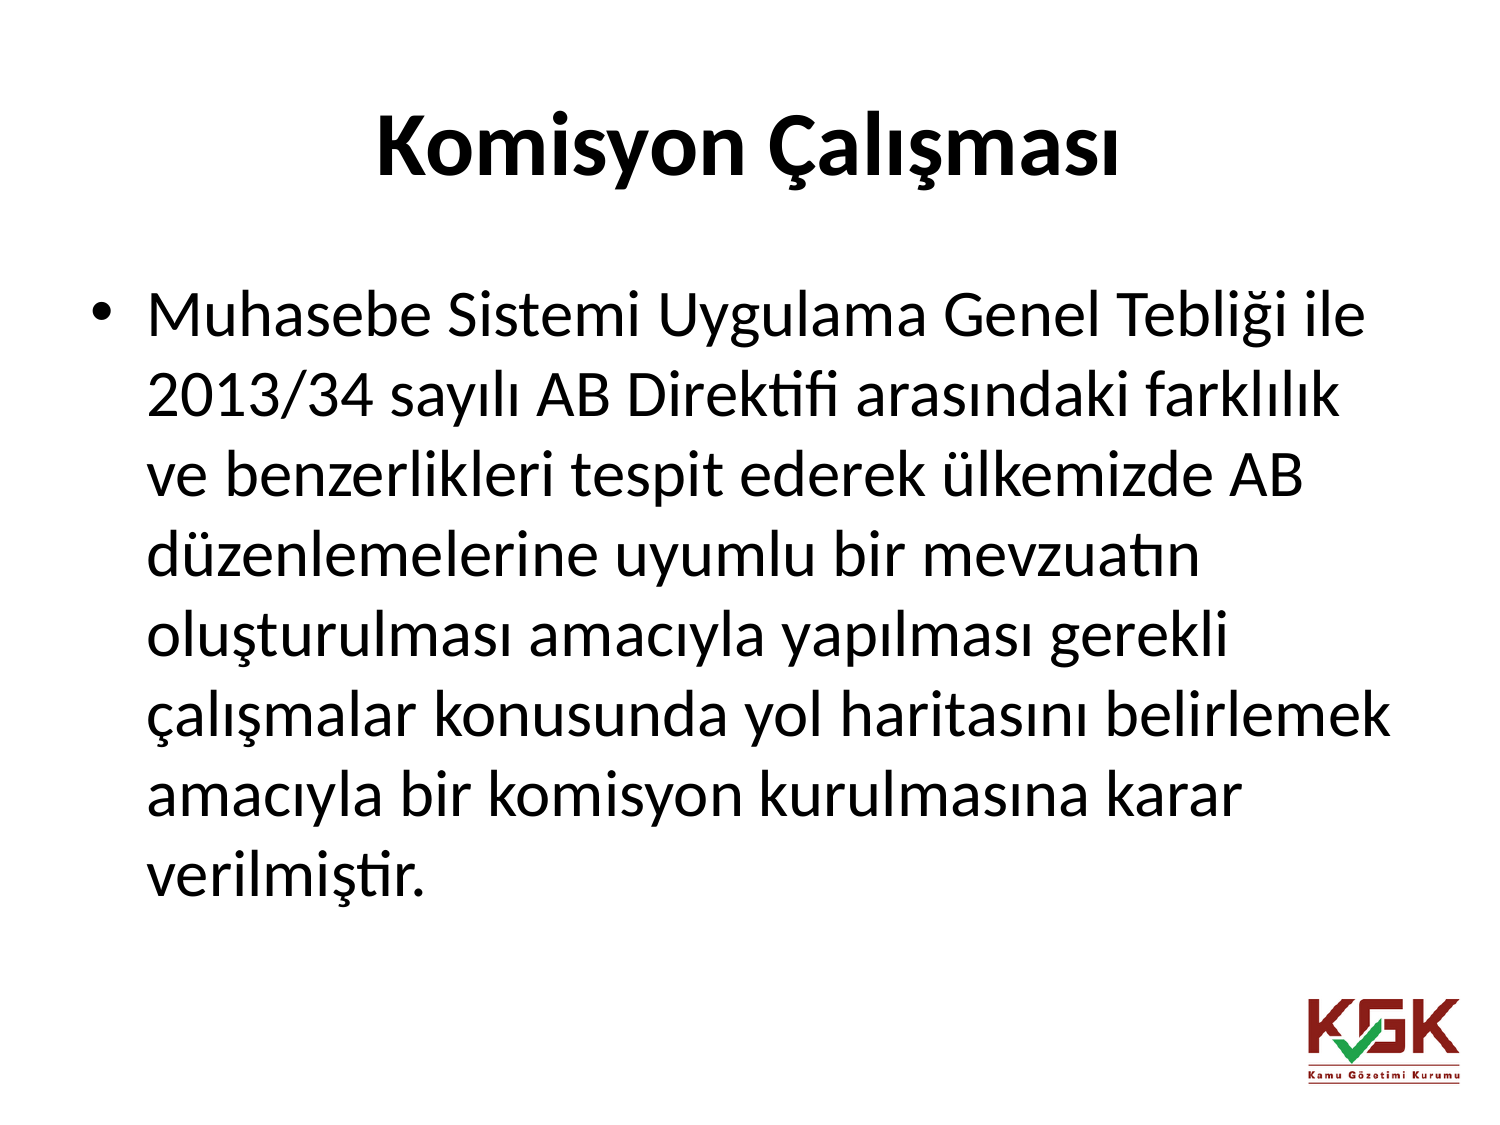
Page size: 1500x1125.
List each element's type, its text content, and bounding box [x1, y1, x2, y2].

title Komisyon Çalışması [75, 45, 1425, 233]
picture [1293, 987, 1471, 1095]
list Muhasebe Sistemi Uygulama Genel Tebliği ile 2013/34 sayılı AB Direktifi arasındaki farklılık ve benzerlikleri tespit ederek ülkemizde AB düzenlemelerine uyumlu bir mevzuatın oluşturulması amacıyla yapılması gerekli çalışmalar konusunda yol haritasını belirlemek amacıyla bir komisyon kurulmasına karar verilmiştir. [75, 262, 1425, 1005]
